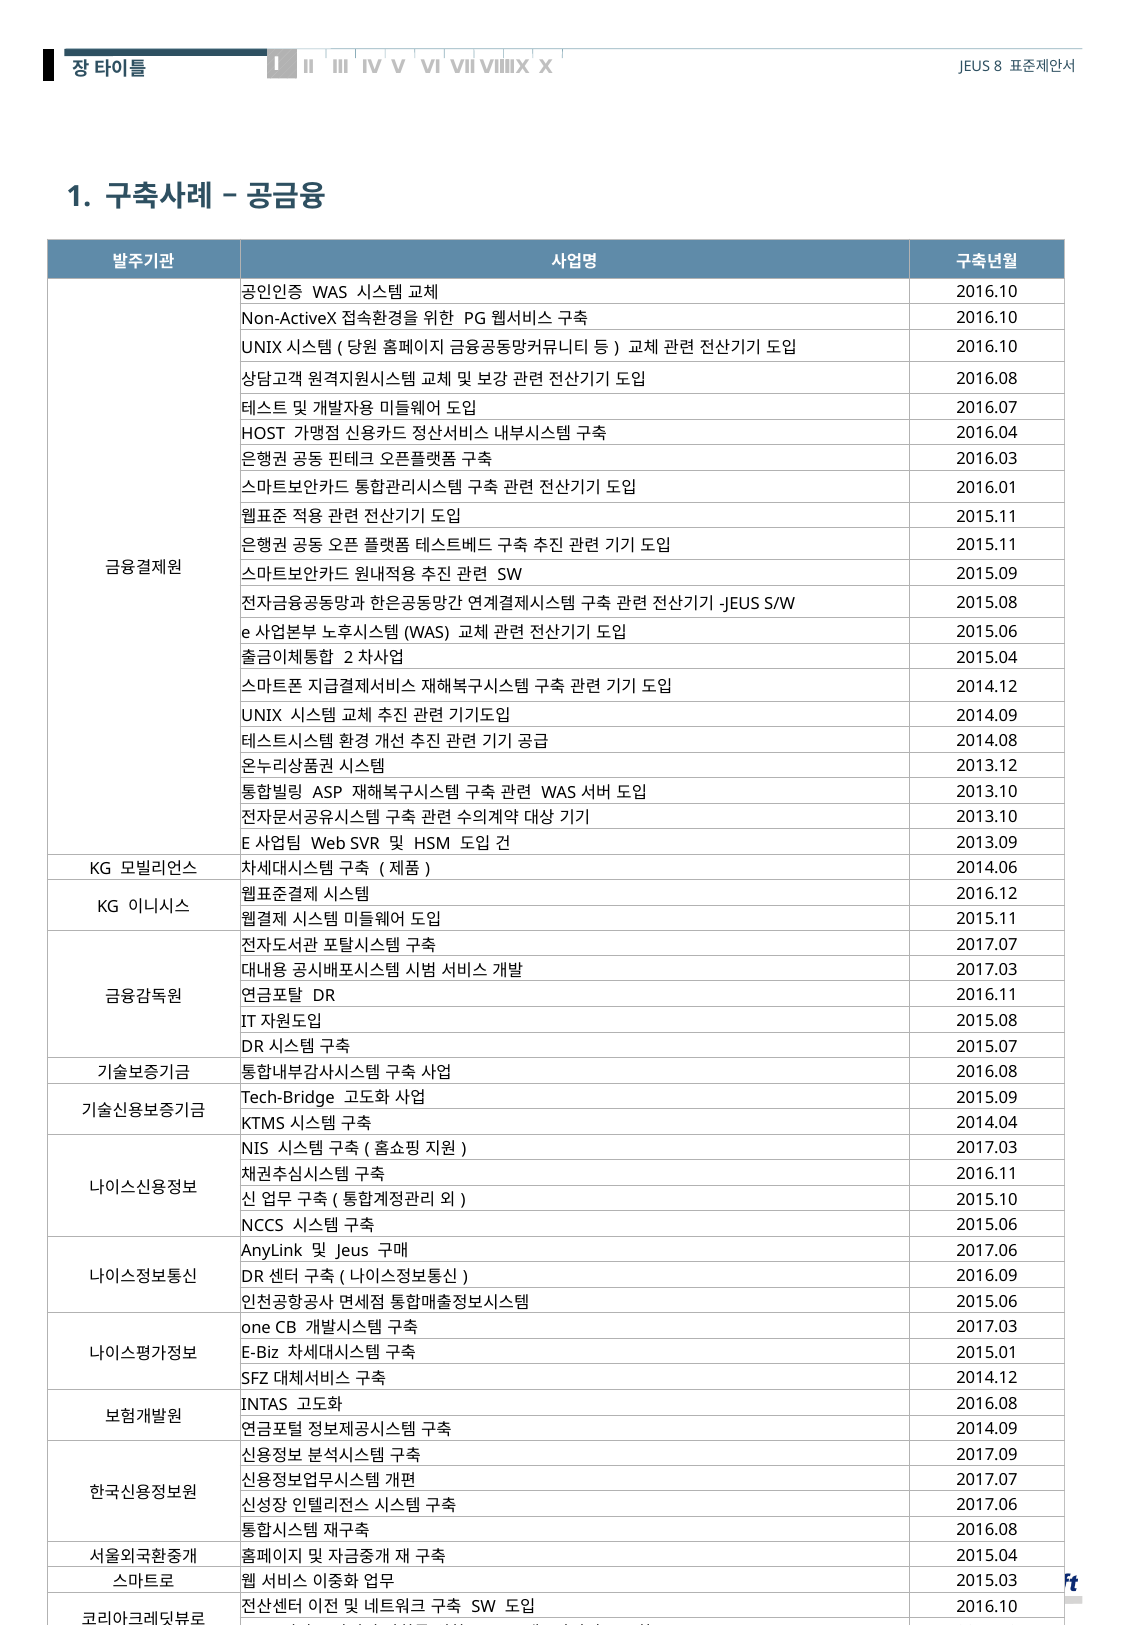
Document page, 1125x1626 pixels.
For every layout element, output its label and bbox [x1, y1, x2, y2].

table_cell [910, 586, 1064, 617]
table_cell [48, 1135, 240, 1236]
table_cell [241, 445, 909, 470]
table_cell [48, 1084, 240, 1134]
table_cell [910, 1007, 1064, 1032]
table_cell [48, 1593, 240, 1625]
table_cell [241, 1542, 909, 1566]
table_cell [910, 669, 1064, 701]
table_cell [910, 727, 1064, 752]
table_cell [241, 1364, 909, 1389]
table_cell [910, 981, 1064, 1006]
table_cell [241, 1109, 909, 1134]
table_cell [910, 906, 1064, 930]
table_cell [48, 279, 240, 854]
table_cell [241, 1593, 909, 1617]
table_cell [241, 1390, 909, 1415]
table_cell [910, 330, 1064, 361]
table_cell [241, 560, 909, 585]
table_cell [48, 1567, 240, 1592]
table_cell [910, 1491, 1064, 1516]
table_cell [910, 1135, 1064, 1159]
table_cell [241, 702, 909, 726]
table_cell [910, 560, 1064, 585]
table_cell [910, 644, 1064, 668]
table_cell [241, 1517, 909, 1541]
table_cell [241, 528, 909, 559]
table_cell [910, 1237, 1064, 1261]
table_cell [241, 1262, 909, 1287]
table_cell [241, 1288, 909, 1312]
table_cell [910, 394, 1064, 419]
table_header [48, 240, 240, 278]
table_cell [910, 1058, 1064, 1083]
table_cell [48, 855, 240, 879]
table_cell [241, 420, 909, 444]
table_cell [910, 1084, 1064, 1108]
table_cell [241, 1211, 909, 1236]
table_cell [241, 471, 909, 502]
table_cell [910, 1339, 1064, 1363]
table_cell [241, 753, 909, 777]
table_cell [910, 804, 1064, 828]
table_cell [910, 880, 1064, 905]
table_cell [910, 1390, 1064, 1415]
table_cell [241, 644, 909, 668]
table_cell [910, 503, 1064, 527]
table_cell [910, 1211, 1064, 1236]
table_cell [910, 1466, 1064, 1490]
table_cell [241, 1237, 909, 1261]
table_cell [241, 906, 909, 930]
table_cell [910, 1186, 1064, 1210]
table_cell [241, 1313, 909, 1338]
table_cell [241, 279, 909, 303]
table_cell [241, 727, 909, 752]
table_cell [241, 1135, 909, 1159]
table_cell [241, 362, 909, 393]
table_cell [241, 1339, 909, 1363]
table_cell [241, 1567, 909, 1592]
table_cell [910, 1033, 1064, 1057]
table_cell [241, 304, 909, 329]
table_cell [48, 1237, 240, 1312]
table_cell [910, 279, 1064, 303]
table_cell [241, 1007, 909, 1032]
table_cell [910, 1567, 1064, 1592]
table_cell [910, 1109, 1064, 1134]
table_header [241, 240, 909, 278]
table_cell [241, 1618, 909, 1625]
table_cell [241, 880, 909, 905]
table_cell [241, 1491, 909, 1516]
table_cell [241, 1441, 909, 1465]
table_cell [910, 1517, 1064, 1541]
table_cell [910, 1618, 1064, 1625]
table_cell [241, 829, 909, 854]
table_cell [910, 1160, 1064, 1185]
table_cell [241, 931, 909, 955]
table_cell [241, 618, 909, 643]
table_cell [910, 931, 1064, 955]
table_cell [241, 804, 909, 828]
table_cell [241, 503, 909, 527]
table_cell [910, 855, 1064, 879]
table_cell [910, 420, 1064, 444]
table_cell [241, 394, 909, 419]
table_cell [910, 778, 1064, 803]
table_cell [241, 1186, 909, 1210]
table_cell [48, 931, 240, 1057]
picture [1065, 1568, 1078, 1592]
table_cell [910, 618, 1064, 643]
table_cell [910, 445, 1064, 470]
table_cell [241, 1160, 909, 1185]
table_cell [241, 1084, 909, 1108]
table_cell [241, 855, 909, 879]
table_cell [910, 956, 1064, 980]
table_cell [910, 304, 1064, 329]
table_cell [241, 330, 909, 361]
table_cell [48, 1390, 240, 1440]
table_cell [241, 586, 909, 617]
table_cell [241, 669, 909, 701]
table_cell [910, 528, 1064, 559]
table_cell [48, 1441, 240, 1541]
table_cell [910, 1313, 1064, 1338]
table_cell [241, 1416, 909, 1440]
table_cell [910, 1288, 1064, 1312]
title [66, 168, 1083, 217]
table_cell [241, 981, 909, 1006]
table_cell [910, 1593, 1064, 1617]
table_cell [48, 880, 240, 930]
table_header [910, 240, 1064, 278]
table_cell [48, 1058, 240, 1083]
table_cell [48, 1542, 240, 1566]
table_cell [910, 1364, 1064, 1389]
table_cell [910, 753, 1064, 777]
table_cell [241, 778, 909, 803]
table_cell [910, 1542, 1064, 1566]
table_cell [241, 1466, 909, 1490]
table_cell [910, 362, 1064, 393]
table_cell [241, 1033, 909, 1057]
table_cell [48, 1313, 240, 1389]
table_cell [910, 1441, 1064, 1465]
table_cell [241, 956, 909, 980]
table_cell [910, 702, 1064, 726]
table_cell [910, 1416, 1064, 1440]
table_cell [910, 829, 1064, 854]
table_cell [910, 1262, 1064, 1287]
table_cell [910, 471, 1064, 502]
table_cell [241, 1058, 909, 1083]
